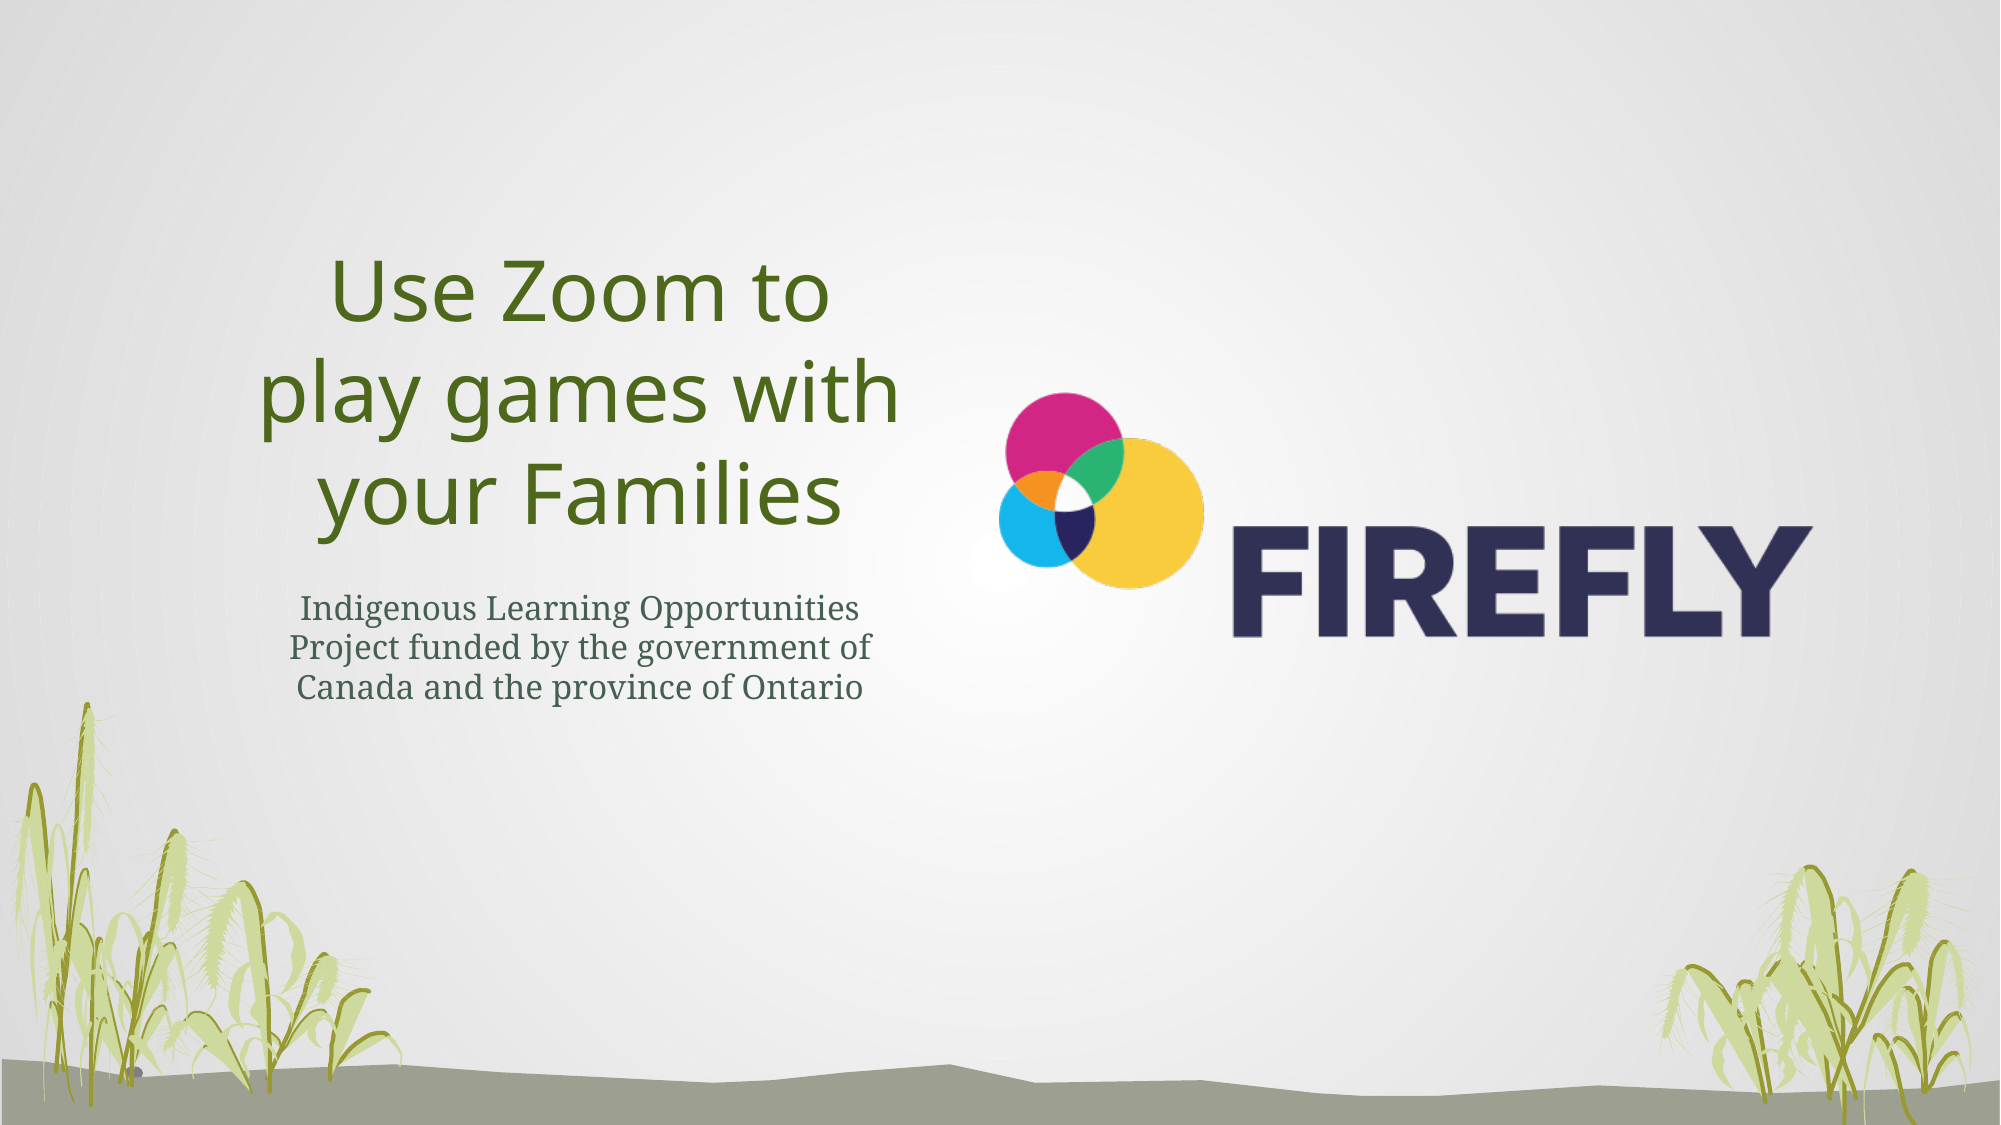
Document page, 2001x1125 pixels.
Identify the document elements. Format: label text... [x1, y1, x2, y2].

picture [999, 391, 1814, 638]
subtitle Indigenous Learning Opportunities Project funded by the government of Canada and the province of Ontario [238, 579, 923, 844]
title Use Zoom to play games with your Families [238, 157, 924, 549]
